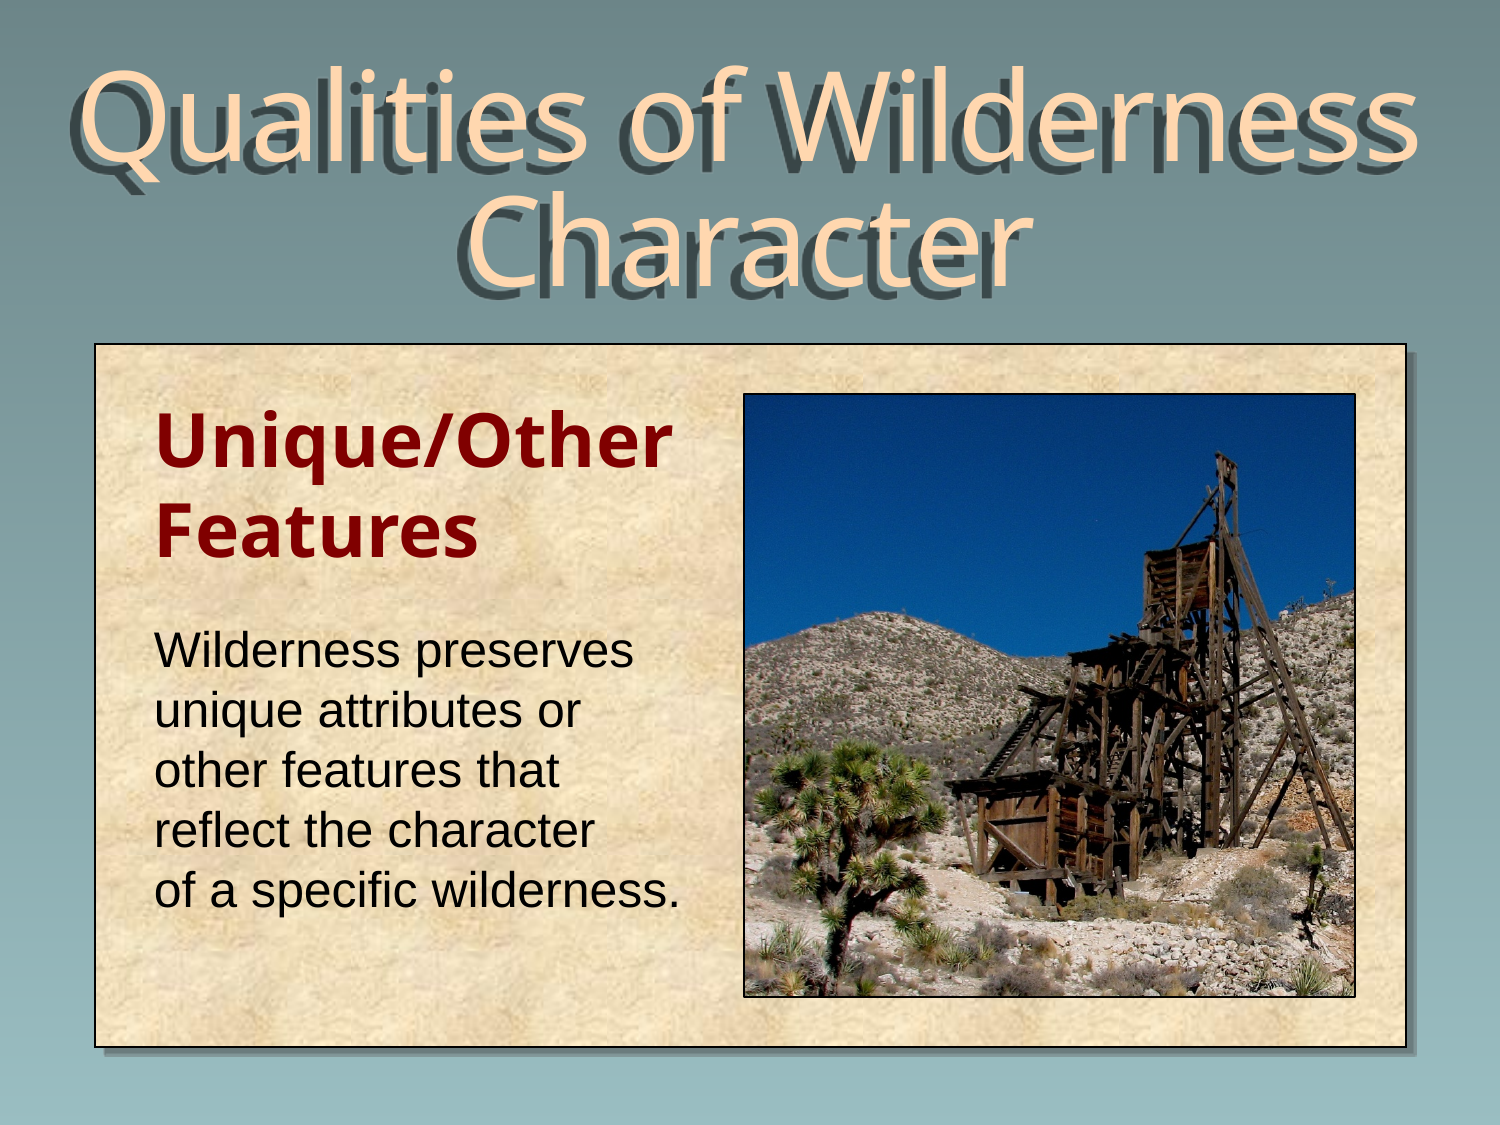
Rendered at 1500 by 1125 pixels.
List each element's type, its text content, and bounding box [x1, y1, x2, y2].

picture [744, 394, 1355, 997]
text_box Wilderness preserves unique attributes or other features that reflect the character of a specific wilderness. [139, 610, 718, 925]
text_box [95, 343, 1407, 1047]
title Qualities of Wilderness Character [0, 54, 1500, 320]
text_box Unique/Other Features [139, 385, 745, 580]
